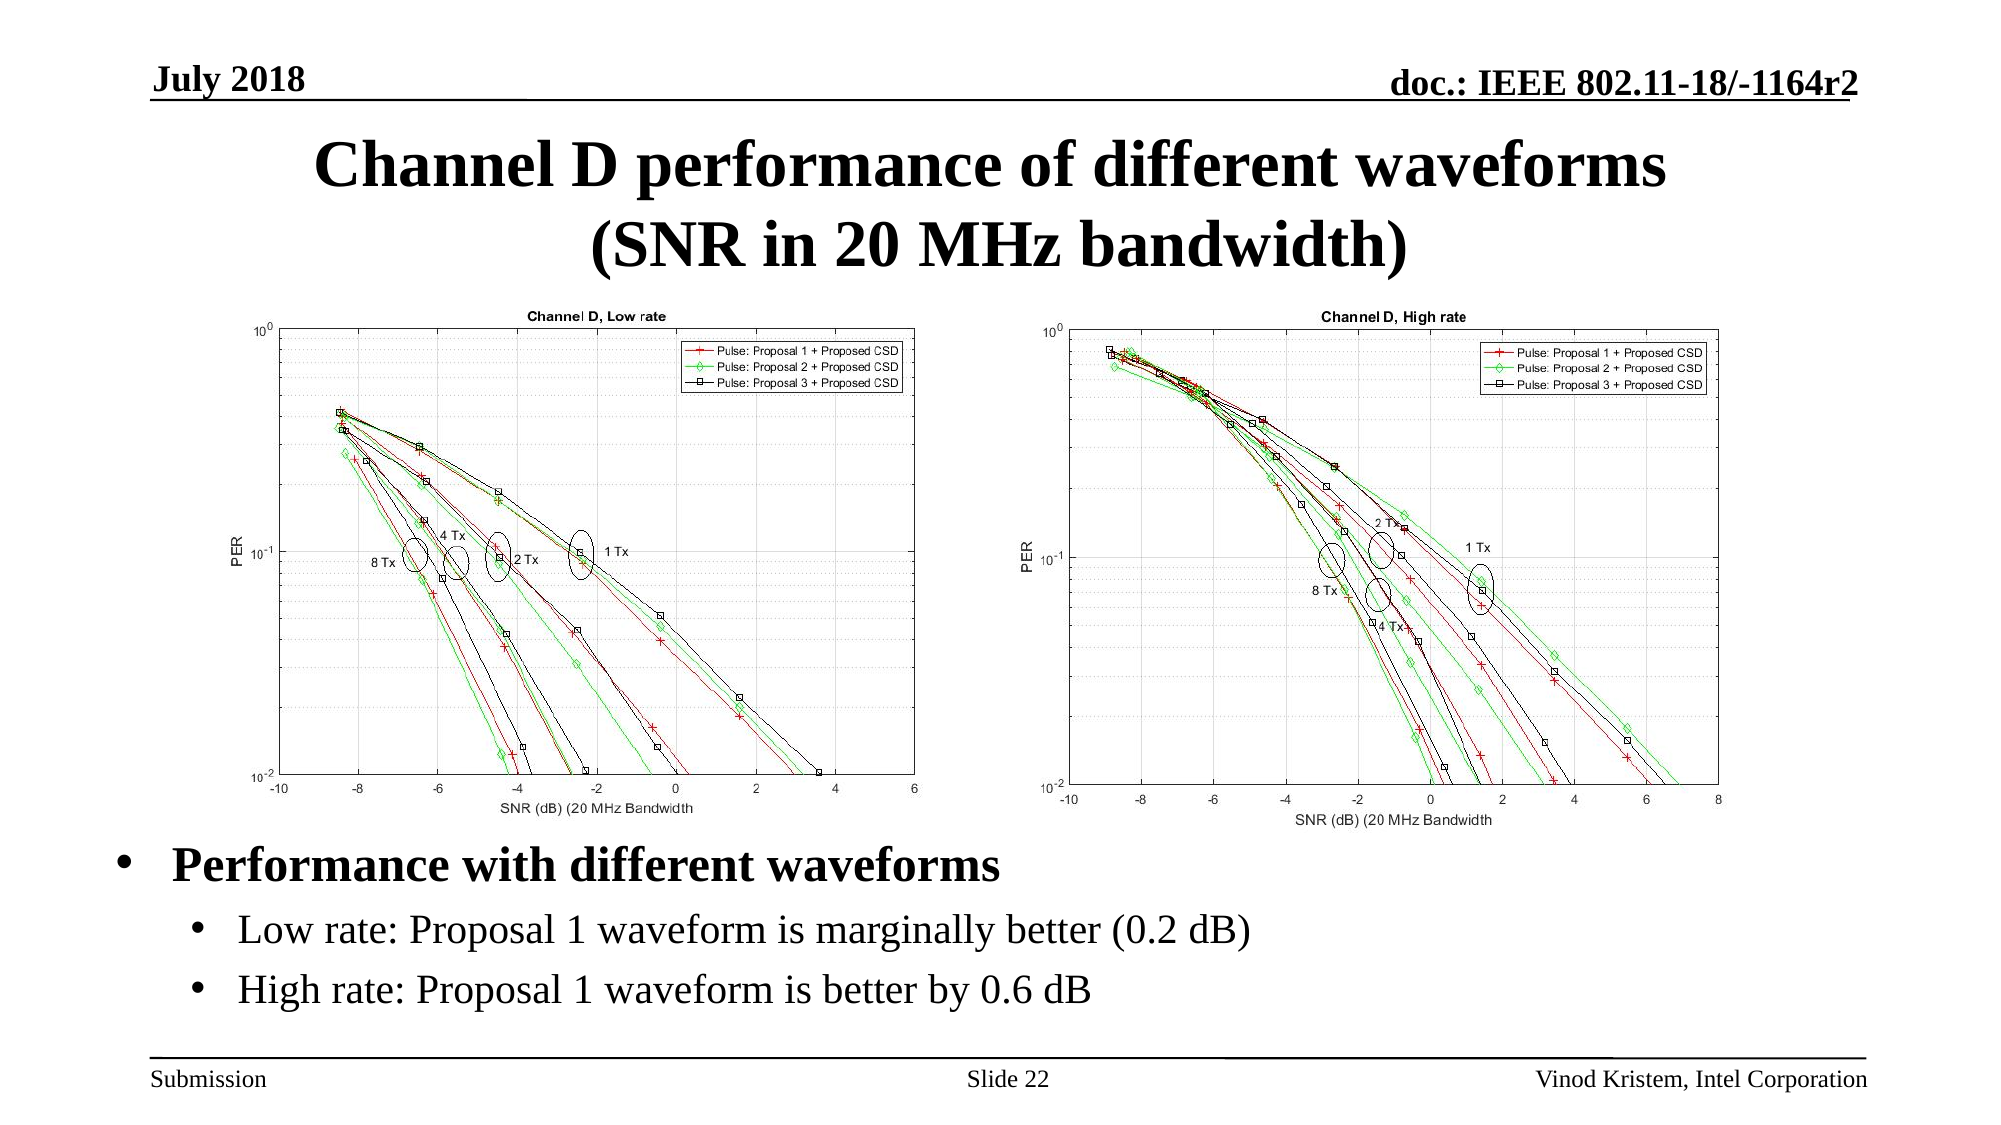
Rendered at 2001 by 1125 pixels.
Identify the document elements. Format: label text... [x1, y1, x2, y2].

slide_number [152, 54, 563, 100]
slide_number Slide 22 [950, 1061, 1067, 1123]
title Channel D performance of different waveforms (SNR in 20 MHz bandwidth) [149, 112, 1850, 288]
footer Vinod Kristem, Intel Corporation [1171, 1061, 1869, 1093]
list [171, 286, 959, 835]
picture [960, 286, 1800, 847]
text_box Performance with different waveforms Low rate: Proposal 1 waveform is marginally better (0.2 dB) High rate: Proposal 1 waveform is better by 0.6 dB [100, 388, 1801, 998]
